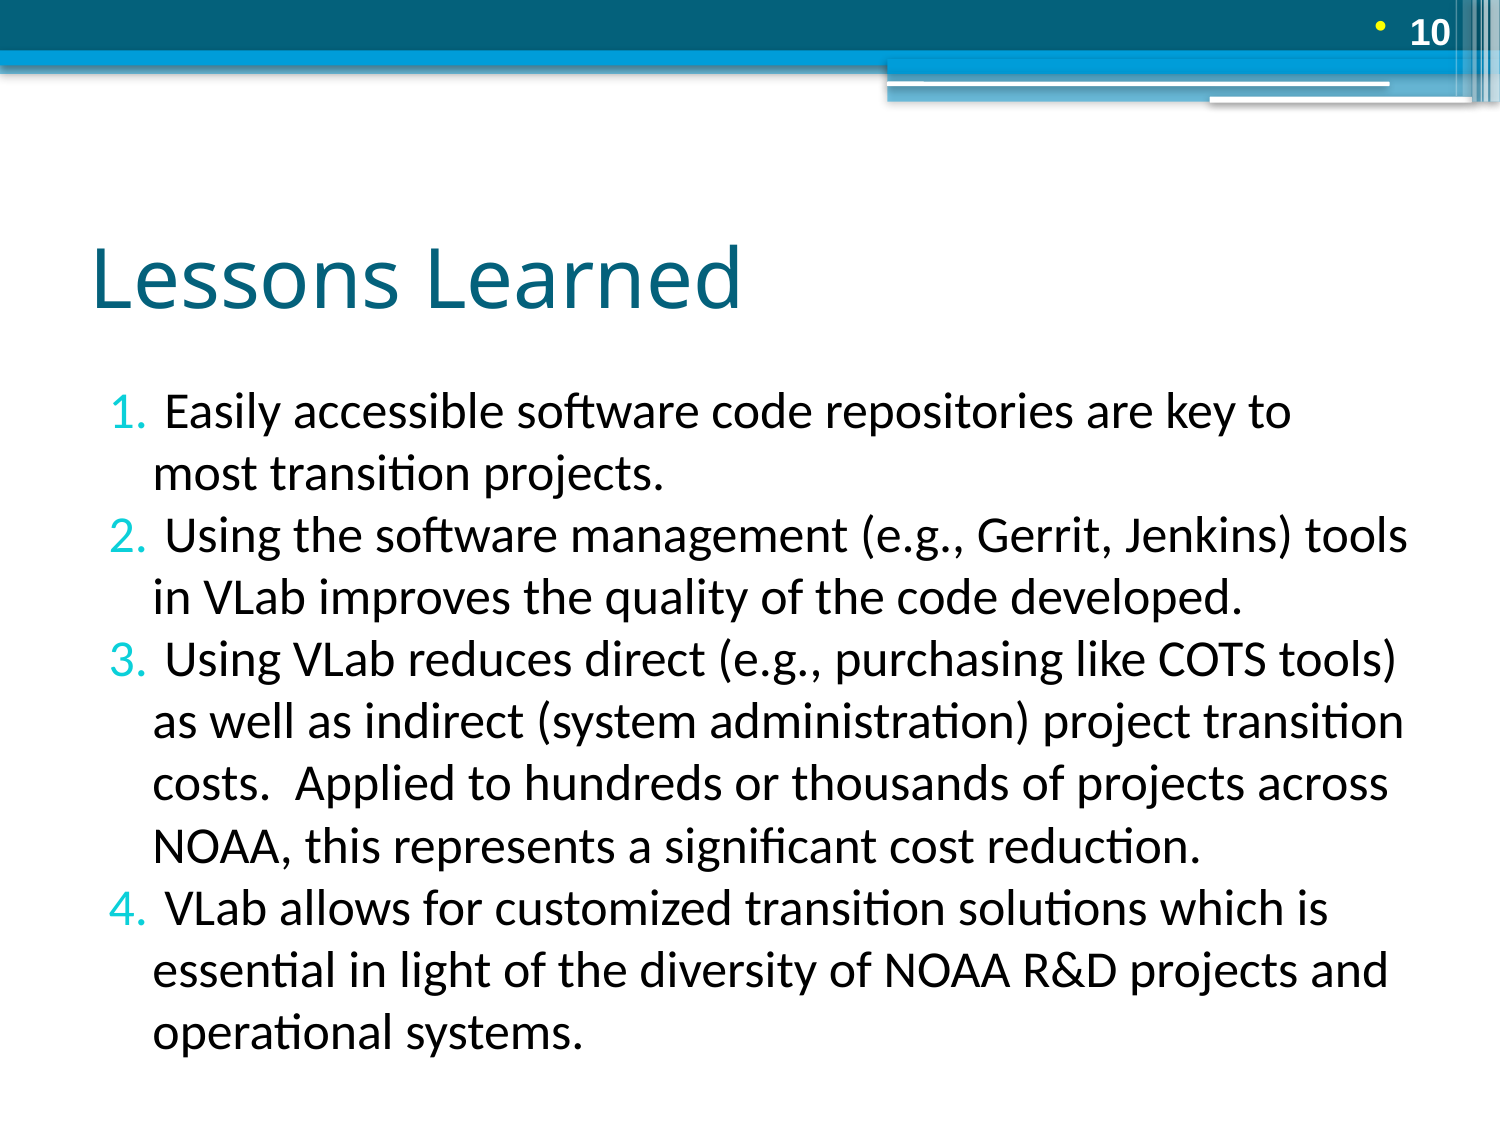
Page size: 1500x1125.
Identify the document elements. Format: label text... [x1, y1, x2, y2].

title Lessons Learned [75, 187, 1425, 363]
slide_number 10 [1341, 0, 1466, 61]
list Easily accessible software code repositories are key to most transition projects. Using the software management (e.g., Gerrit, Jenkins) tools in VLab improves the quality of the code developed. Using VLab reduces direct (e.g., purchasing like COTS tools) as well as indirect (system administration) project transition costs. Applied to hundreds or thousands of projects across NOAA, this represents a significant cost reduction. VLab allows for customized transition solutions which is essential in light of the diversity of NOAA R&D projects and operational systems. [75, 368, 1425, 1079]
